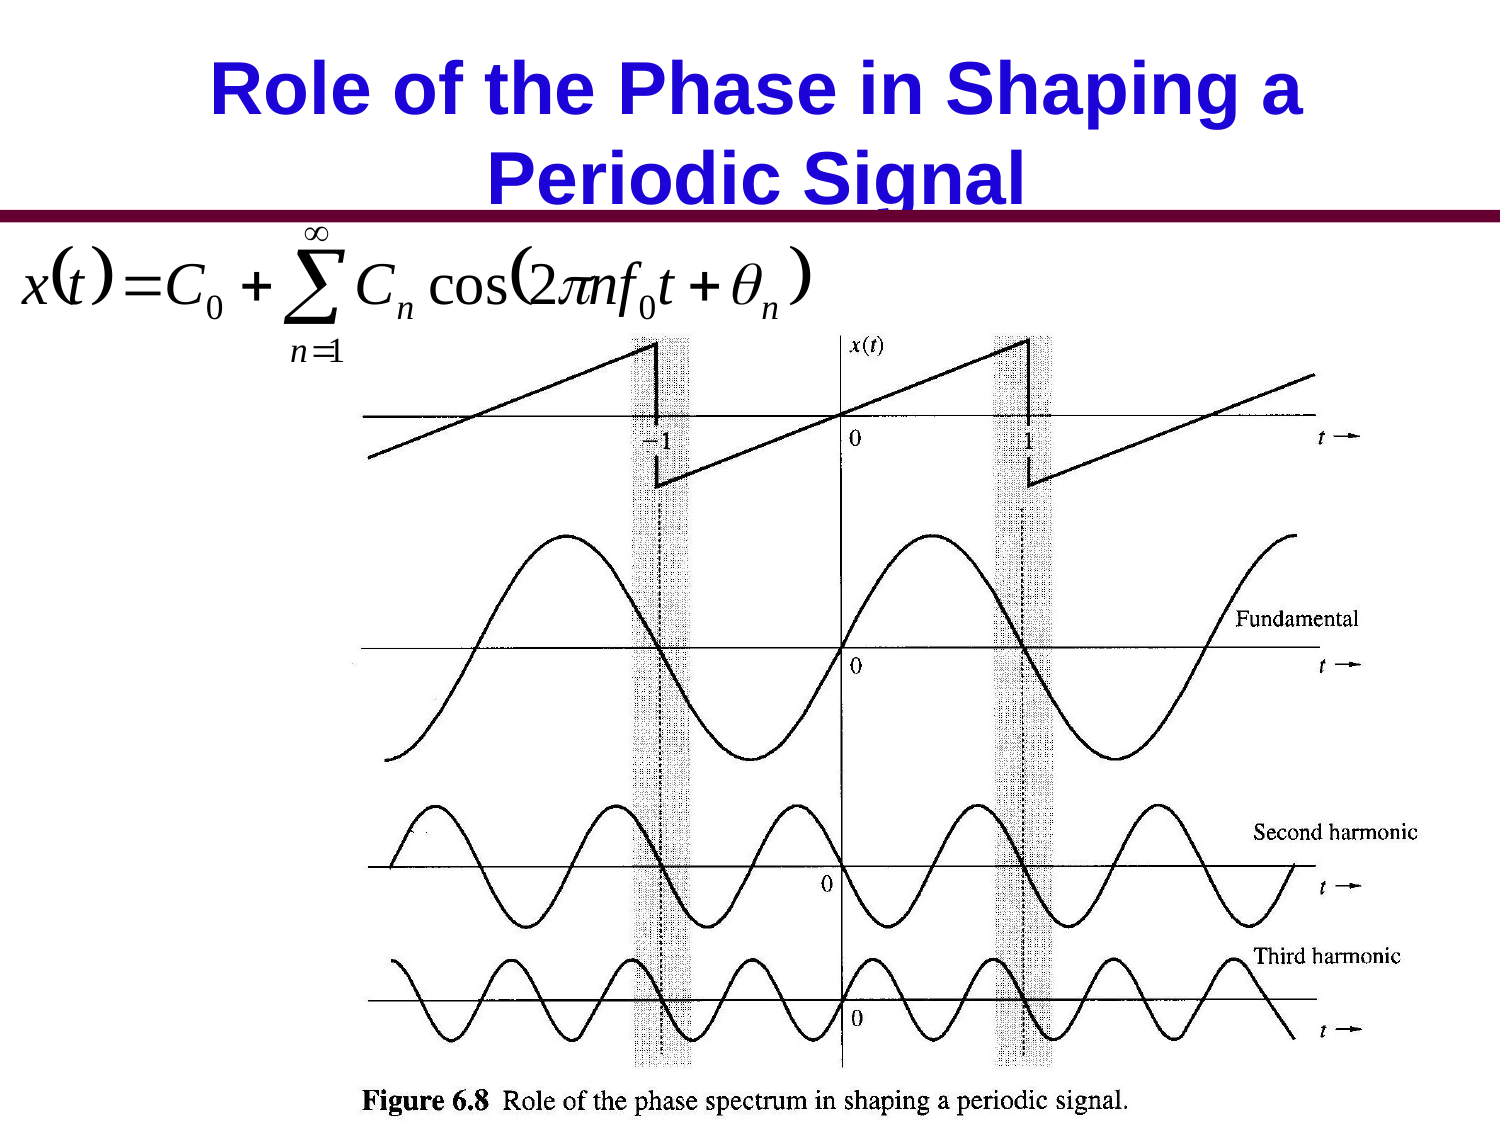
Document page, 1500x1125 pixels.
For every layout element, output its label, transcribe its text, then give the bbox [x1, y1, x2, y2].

text_box Role of the Phase in Shaping a Periodic Signal [39, 35, 1475, 216]
picture [326, 309, 1500, 1125]
text_box Role of the Phase in Shaping a Periodic Signal [818, 217, 1475, 228]
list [10, 203, 814, 376]
